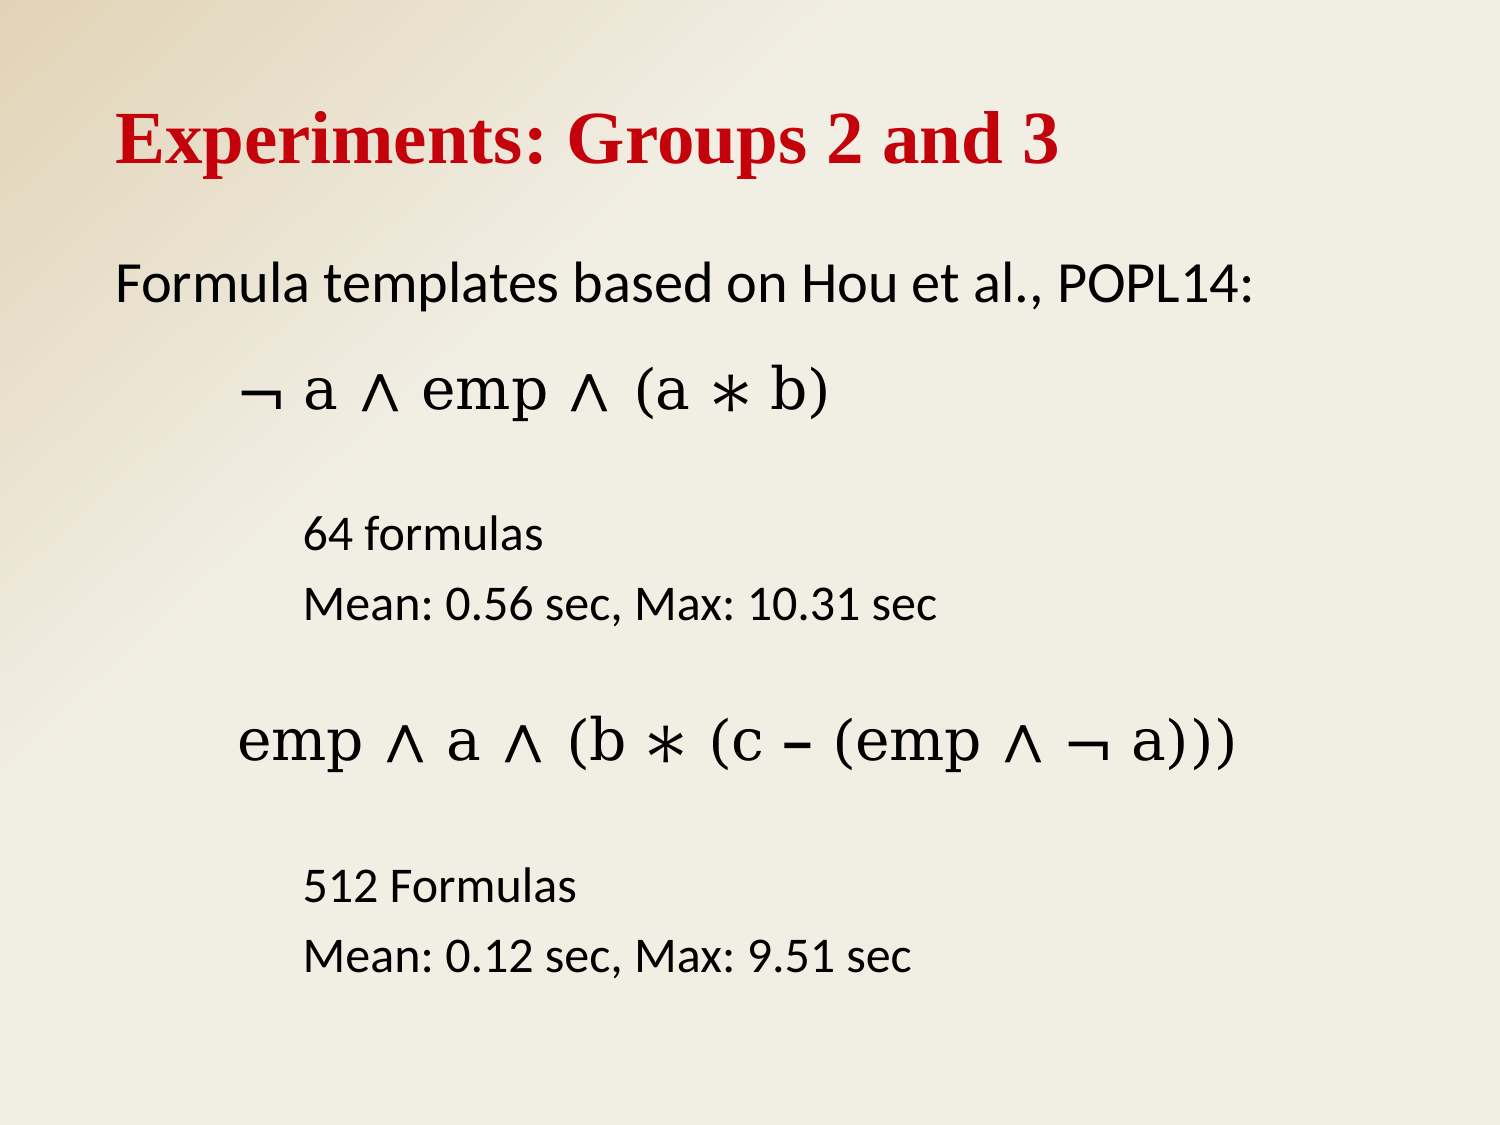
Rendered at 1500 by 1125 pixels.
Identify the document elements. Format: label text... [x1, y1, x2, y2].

text_box Experiments: Groups 2 and 3 [115, 89, 1287, 231]
